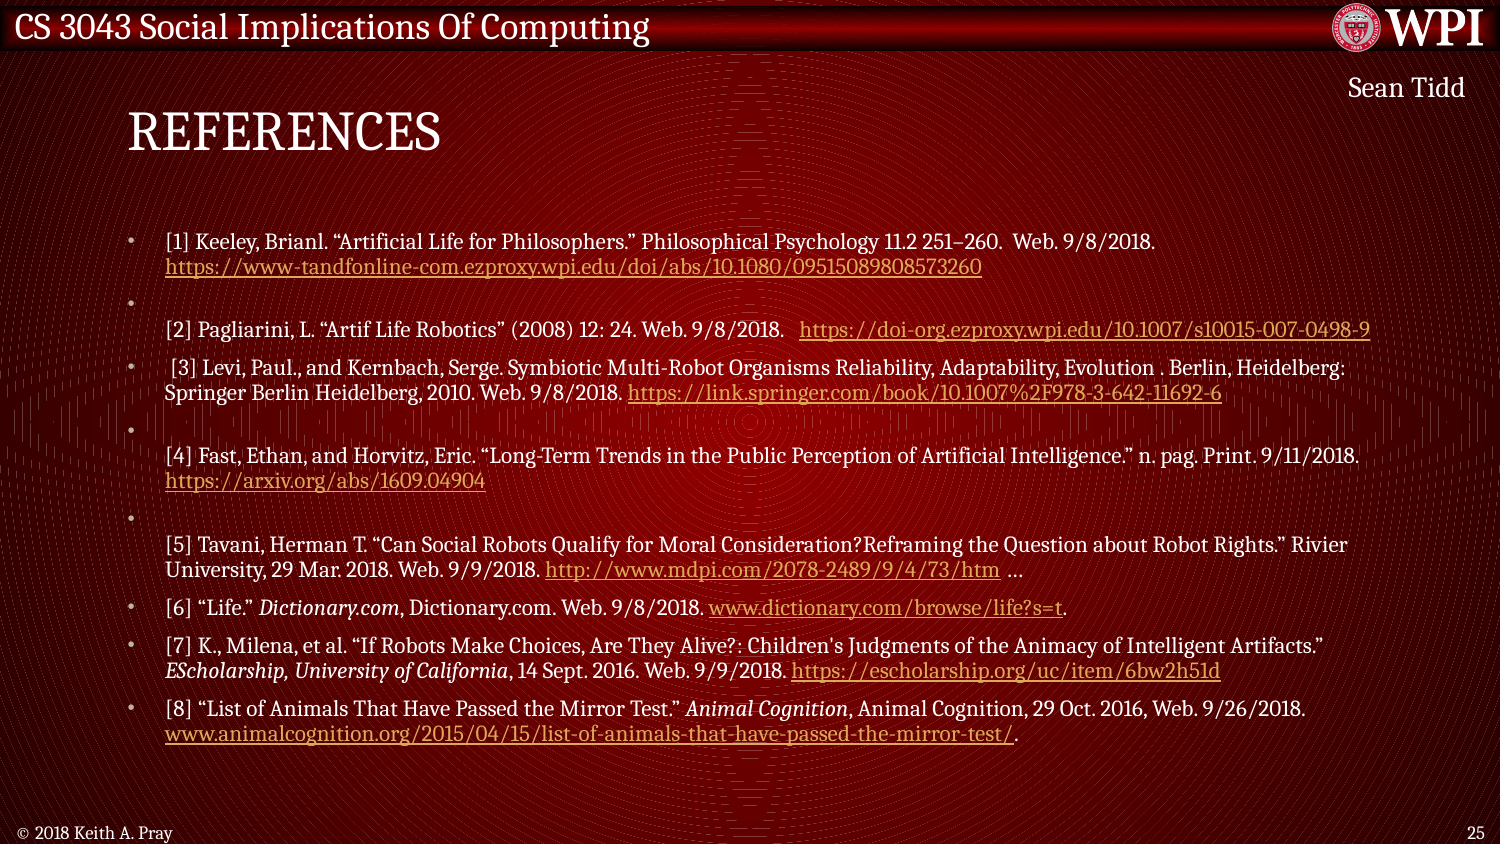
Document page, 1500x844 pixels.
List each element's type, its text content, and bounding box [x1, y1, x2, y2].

picture [1332, 3, 1483, 52]
footer © 2018 Keith A. Pray [0, 819, 913, 844]
title References [112, 59, 1388, 210]
text_box Sean Tidd [1123, 61, 1481, 111]
slide_number 25 [1397, 819, 1500, 844]
list [1] Keeley, Brianl. “Artificial Life for Philosophers.” Philosophical Psychology 11.2 251–260. Web. 9/8/2018. https://www-tandfonline-com.ezproxy.wpi.edu/doi/abs/10.1080/09515089808573260 [2] Pagliarini, L. “Artif Life Robotics” (2008) 12: 24. Web. 9/8/2018. https://doi-org.ezproxy.wpi.edu/10.1007/s10015-007-0498-9 [3] Levi, Paul., and Kernbach, Serge. Symbiotic Multi-Robot Organisms Reliability, Adaptability, Evolution . Berlin, Heidelberg: Springer Berlin Heidelberg, 2010. Web. 9/8/2018. https://link.springer.com/book/10.1007%2F978-3-642-11692-6 [4] Fast, Ethan, and Horvitz, Eric. “Long-Term Trends in the Public Perception of Artificial Intelligence.” n. pag. Print. 9/11/2018. https://arxiv.org/abs/1609.04904 [5] Tavani, Herman T. “Can Social Robots Qualify for Moral Consideration?Reframing the Question about Robot Rights.” Rivier University, 29 Mar. 2018. Web. 9/9/2018. http://www.mdpi.com/2078-2489/9/4/73/htm … [6] “Life.” Dictionary.com, Dictionary.com. Web. 9/8/2018. www.dictionary.com/browse/life?s=t. [7] K., Milena, et al. “If Robots Make Choices, Are They Alive?: Children's Judgments of the Animacy of Intelligent Artifacts.” EScholarship, University of California, 14 Sept. 2016. Web. 9/9/2018. https://escholarship.org/uc/item/6bw2h51d [8] “List of Animals That Have Passed the Mirror Test.” Animal Cognition, Animal Cognition, 29 Oct. 2016, Web. 9/26/2018. www.animalcognition.org/2015/04/15/list-of-animals-that-have-passed-the-mirror-test/. [112, 221, 1388, 772]
